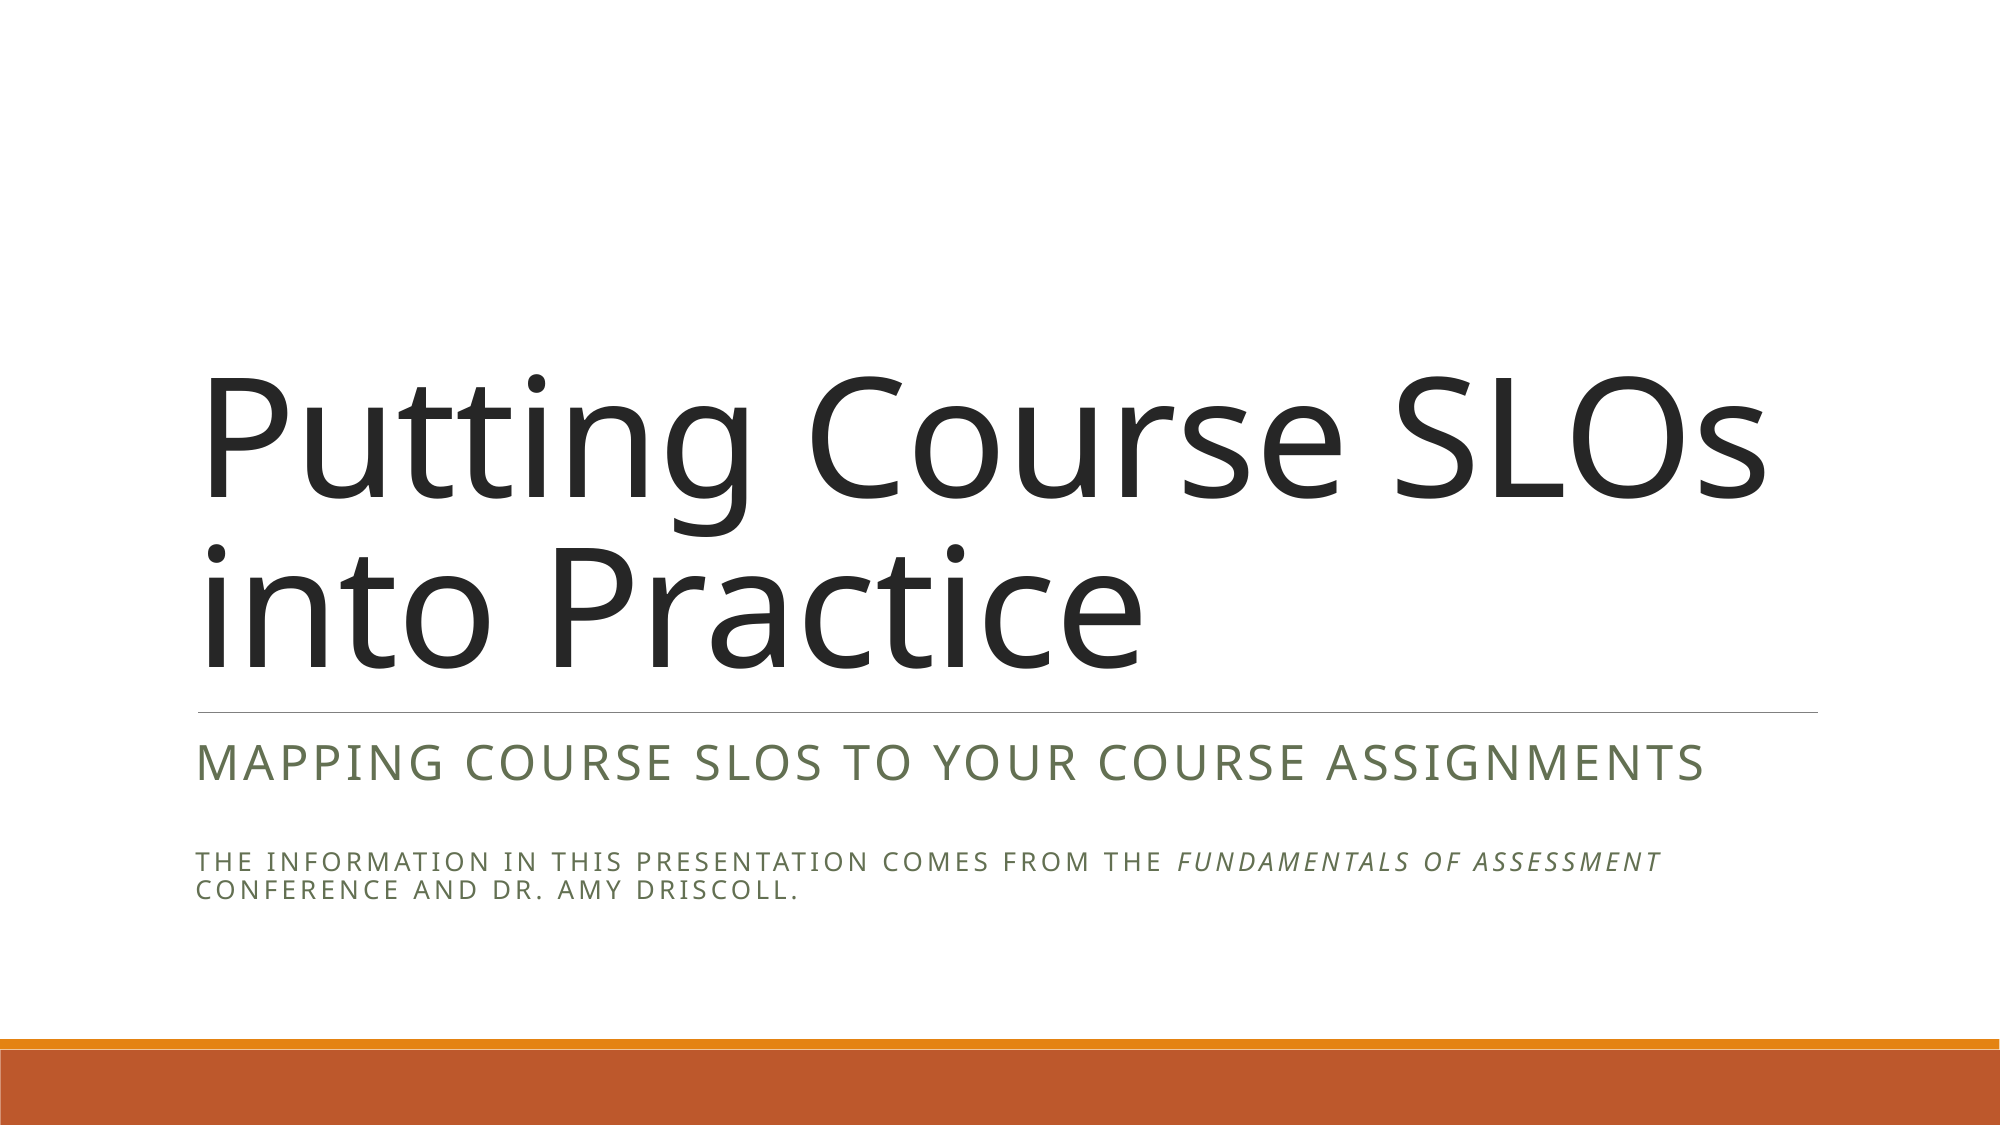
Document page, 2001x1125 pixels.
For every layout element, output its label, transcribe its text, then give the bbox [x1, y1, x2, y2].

title Putting Course SLOs into Practice [180, 124, 1830, 710]
subtitle Mapping Course SLOs to Your Course Assignments The information in this presentation comes from the fundamentals of assessment conference and dr. Amy driscoll. [180, 730, 1831, 919]
